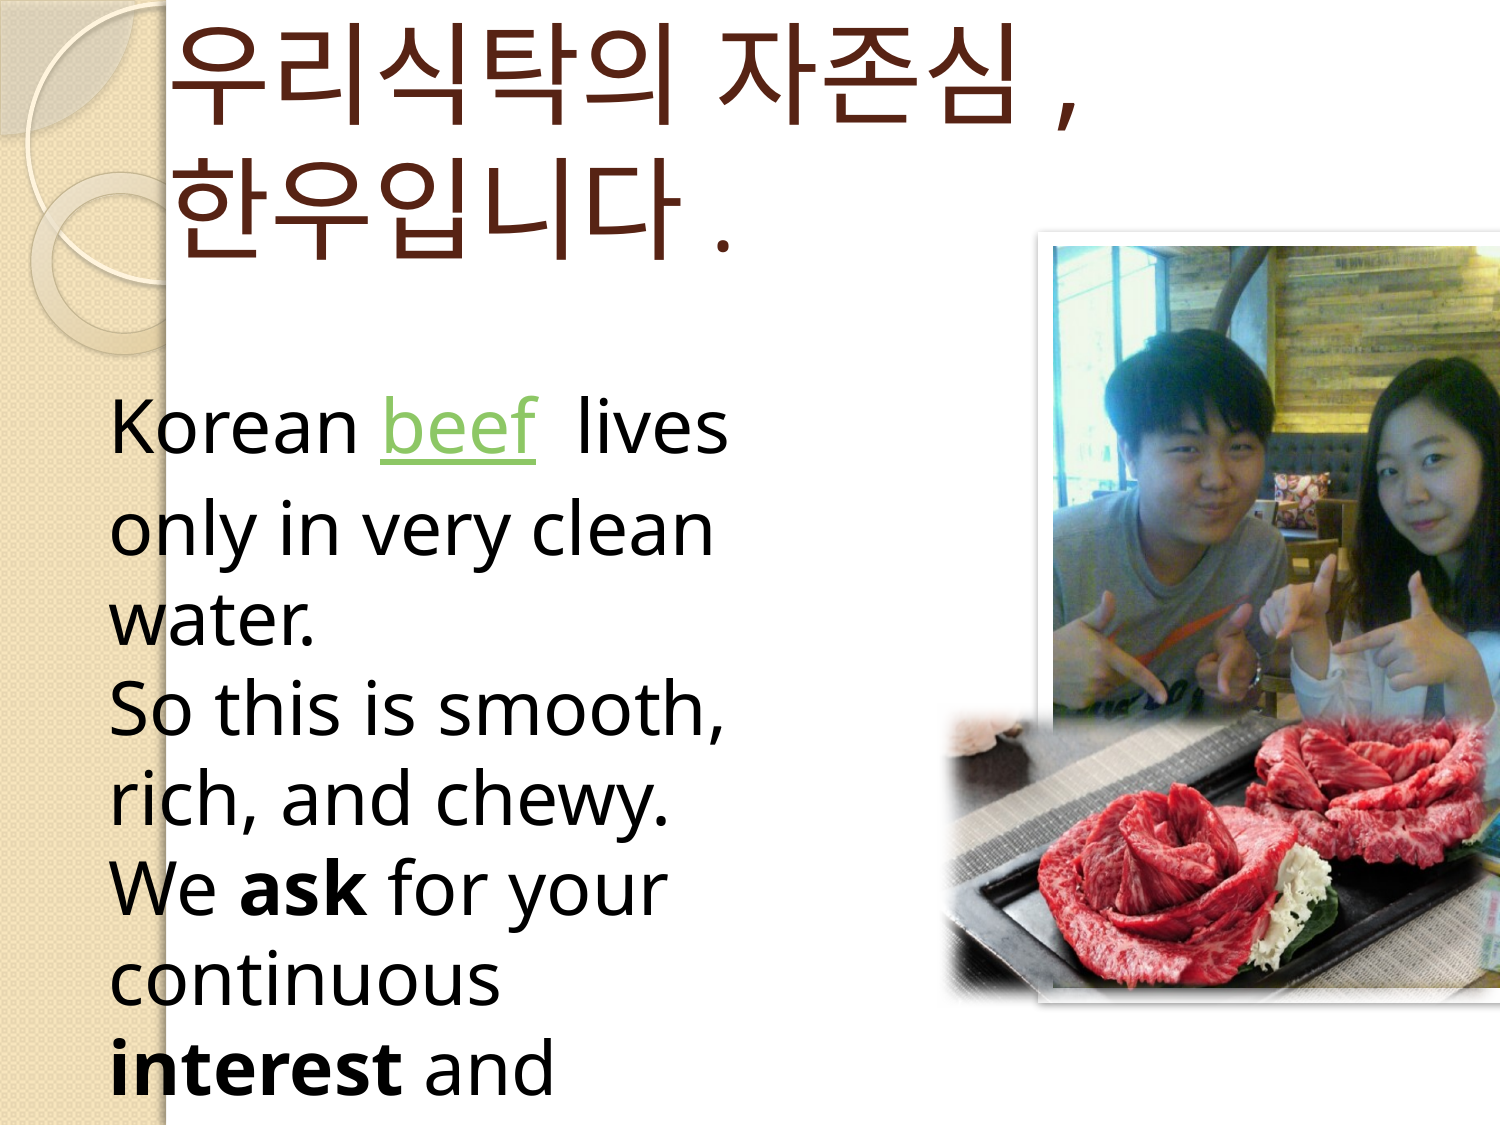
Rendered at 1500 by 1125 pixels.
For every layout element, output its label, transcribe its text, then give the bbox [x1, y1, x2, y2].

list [1052, 245, 1500, 701]
text_box Korean beef lives only in very clean water. So this is smooth, rich, and chewy. We ask for your continuous interest and participation. [93, 281, 821, 1125]
picture [937, 702, 1500, 1009]
title 우리식탁의 자존심, 한우입니다. [152, 45, 1466, 233]
